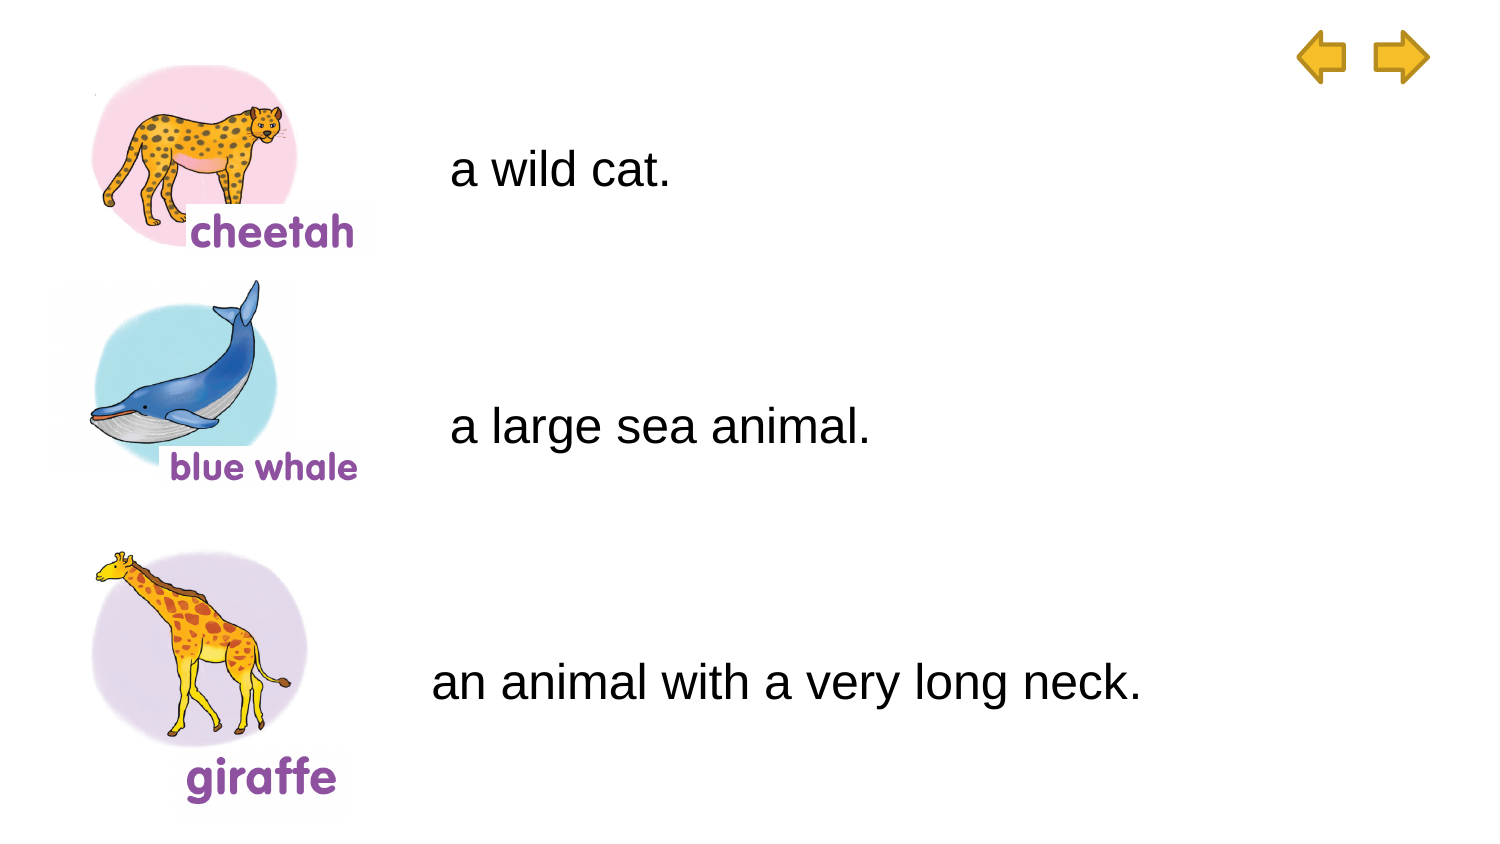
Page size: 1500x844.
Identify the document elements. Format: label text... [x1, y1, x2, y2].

picture [51, 279, 361, 487]
text_box a large sea animal. [438, 337, 1447, 510]
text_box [77, 544, 348, 819]
text_box a wild cat. [438, 80, 1447, 253]
text_box an animal with a very long neck. [420, 593, 1428, 767]
text_box [1373, 29, 1431, 85]
text_box [1296, 29, 1346, 85]
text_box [77, 64, 375, 259]
